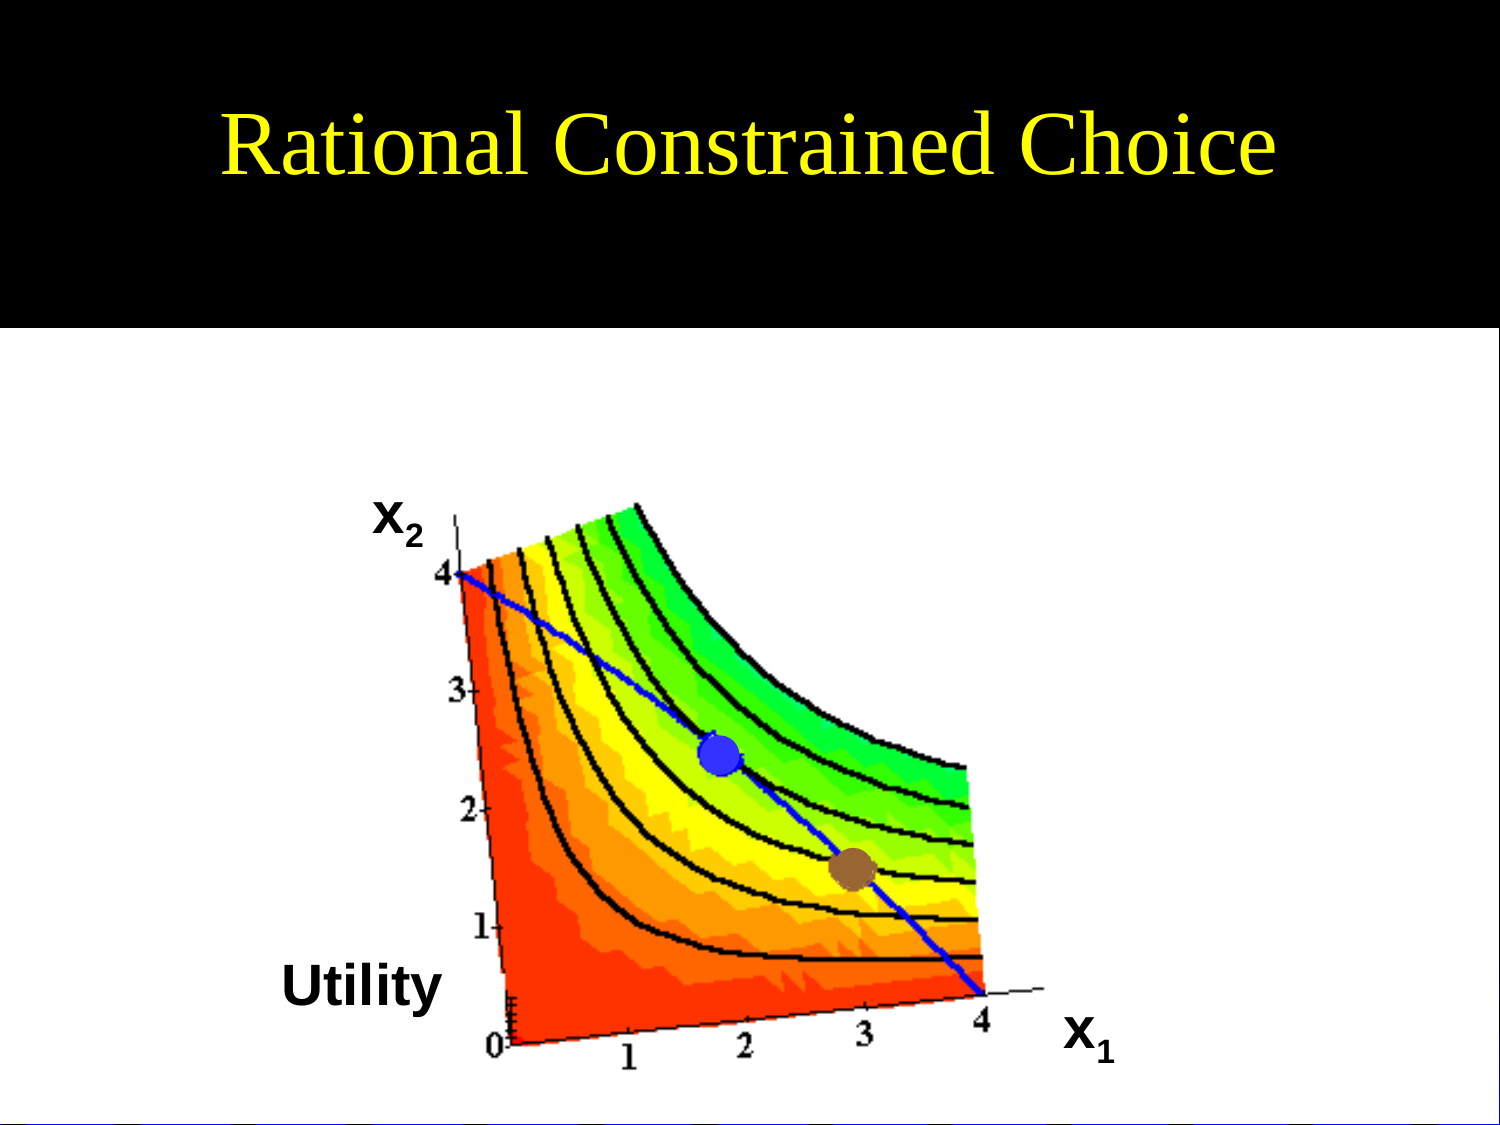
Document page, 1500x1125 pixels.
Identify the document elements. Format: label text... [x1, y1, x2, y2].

picture [0, 328, 1499, 1124]
title Rational Constrained Choice [112, 37, 1388, 238]
